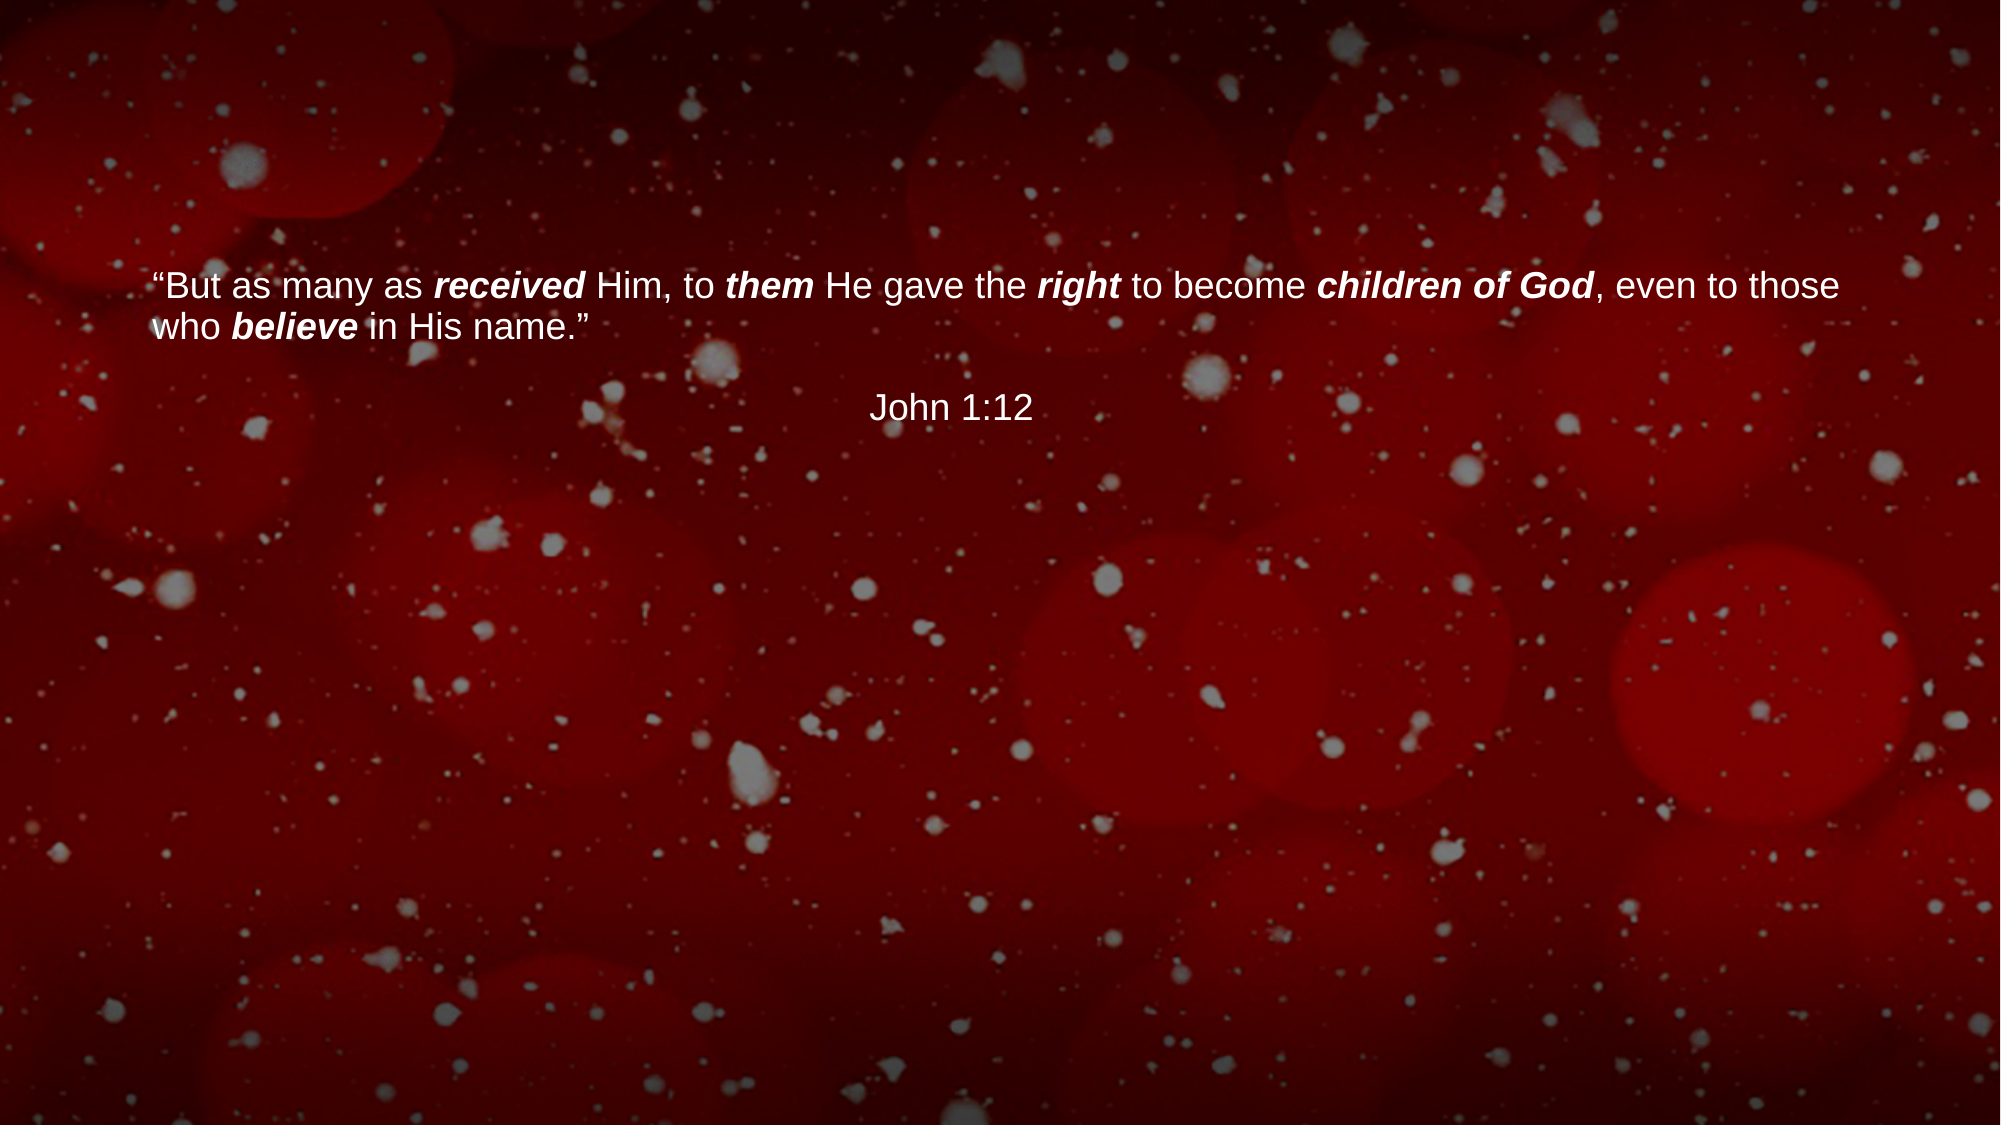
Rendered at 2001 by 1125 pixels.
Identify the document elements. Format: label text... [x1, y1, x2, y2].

picture [0, 0, 2001, 1125]
title “But as many as received Him, to them He gave the right to become children of God, even to those who believe in His name.” John 1:12 [137, 259, 1933, 477]
